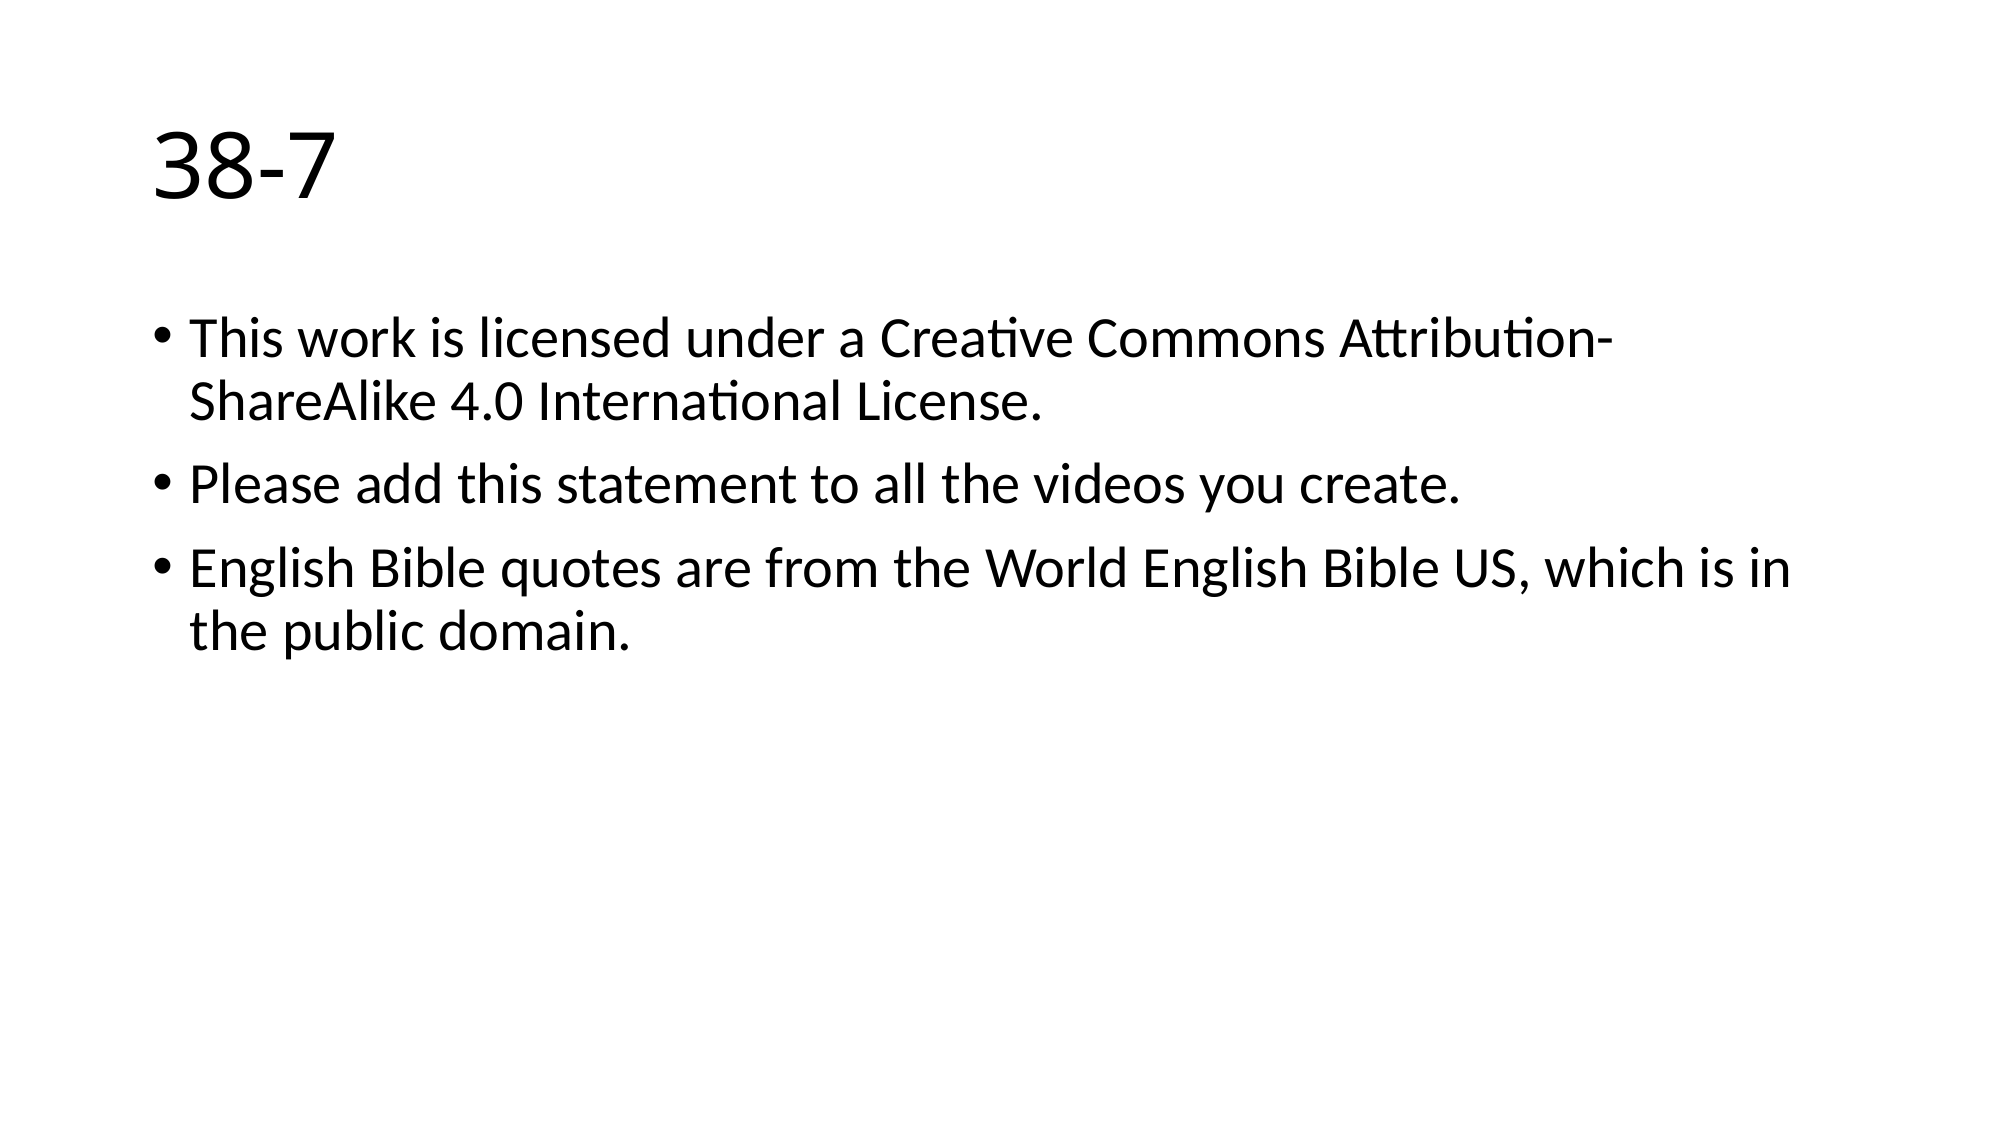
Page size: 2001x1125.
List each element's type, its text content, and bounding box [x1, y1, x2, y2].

list This work is licensed under a Creative Commons Attribution-ShareAlike 4.0 International License. Please add this statement to all the videos you create. English Bible quotes are from the World English Bible US, which is in the public domain. [137, 299, 1863, 1014]
title 38-7 [137, 59, 1863, 278]
